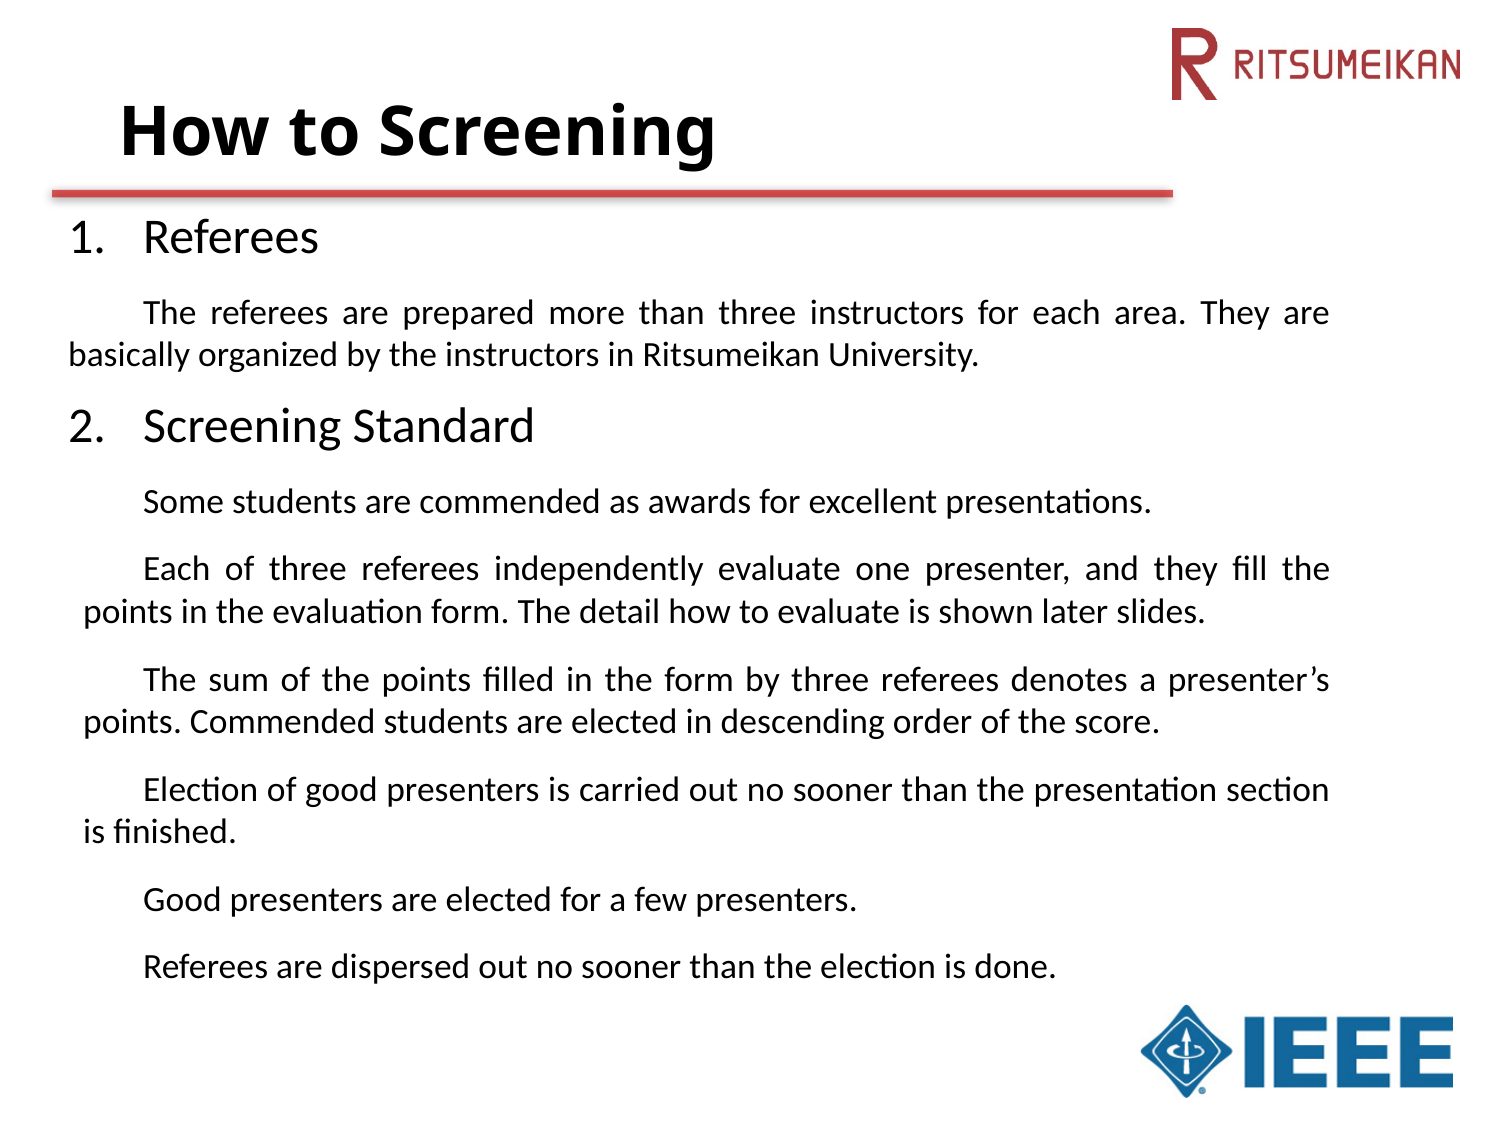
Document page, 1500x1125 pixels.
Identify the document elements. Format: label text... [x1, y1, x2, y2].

title How to Screening [103, 24, 1397, 243]
slide_number 6 [1059, 1042, 1397, 1103]
picture [1397, 28, 1460, 100]
picture [1139, 1004, 1453, 1098]
list Referees The referees are prepared more than three instructors for each area. They are basically organized by the instructors in Ritsumeikan University. Screening Standard Some students are commended as awards for excellent presentations. Each of three referees independently evaluate one presenter, and they fill the points in the evaluation form. The detail how to evaluate is shown later slides. The sum of the points filled in the form by three referees denotes a presenter’s points. Commended students are elected in descending order of the score. Election of good presenters is carried out no sooner than the presentation section is finished. Good presenters are elected for a few presenters. Referees are dispersed out no sooner than the election is done. [53, 196, 1347, 1094]
